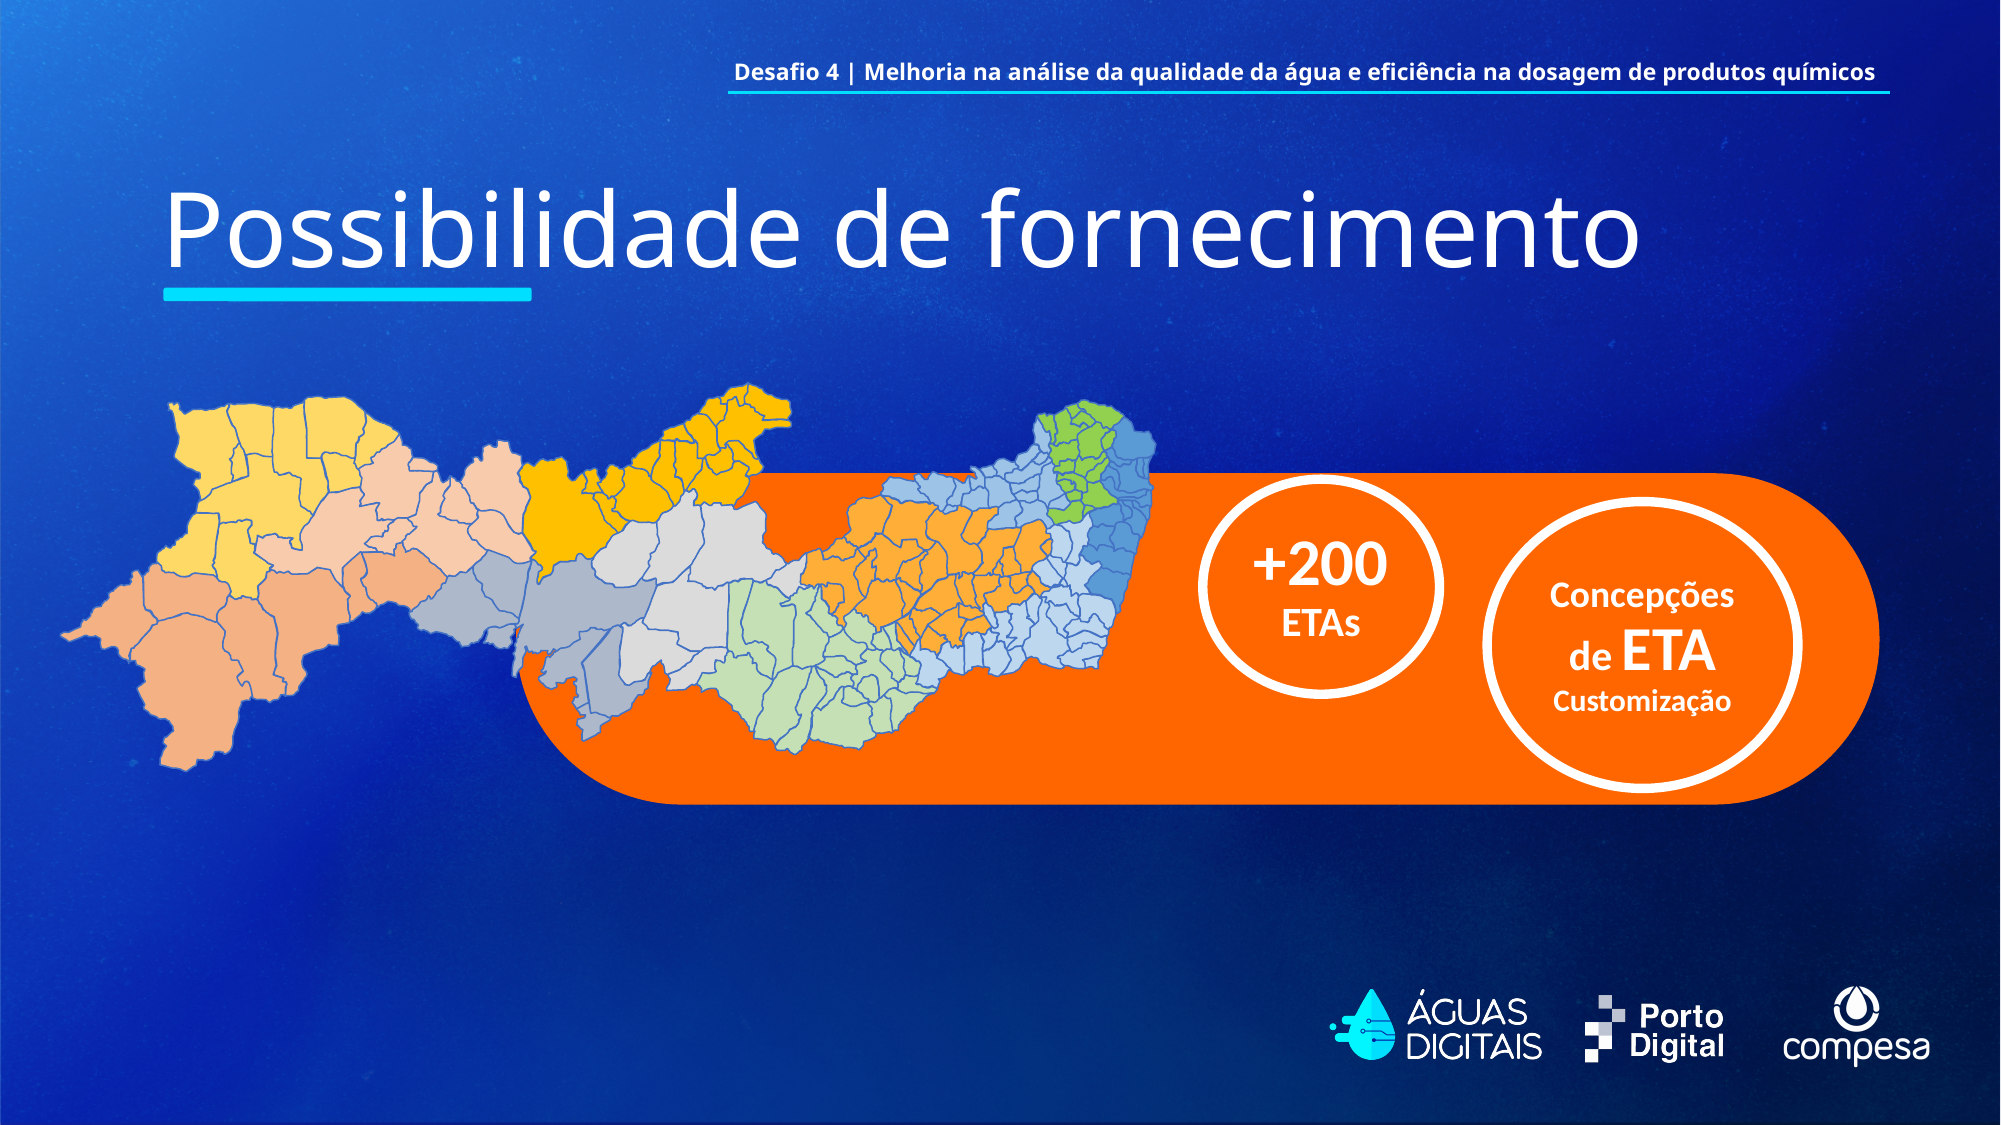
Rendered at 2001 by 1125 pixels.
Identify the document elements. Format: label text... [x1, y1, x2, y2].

text_box [163, 287, 532, 302]
text_box [1772, 561, 1833, 636]
text_box +200 ETAs [1200, 477, 1442, 697]
picture [0, 0, 2001, 1125]
text_box Concepções de ETA Customização [1485, 499, 1801, 791]
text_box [60, 382, 1157, 772]
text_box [688, 49, 1893, 93]
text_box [1585, 975, 1938, 1078]
text_box [593, 473, 1880, 805]
text_box [294, 299, 1705, 392]
title Possibilidade de fornecimento [146, 143, 1910, 299]
